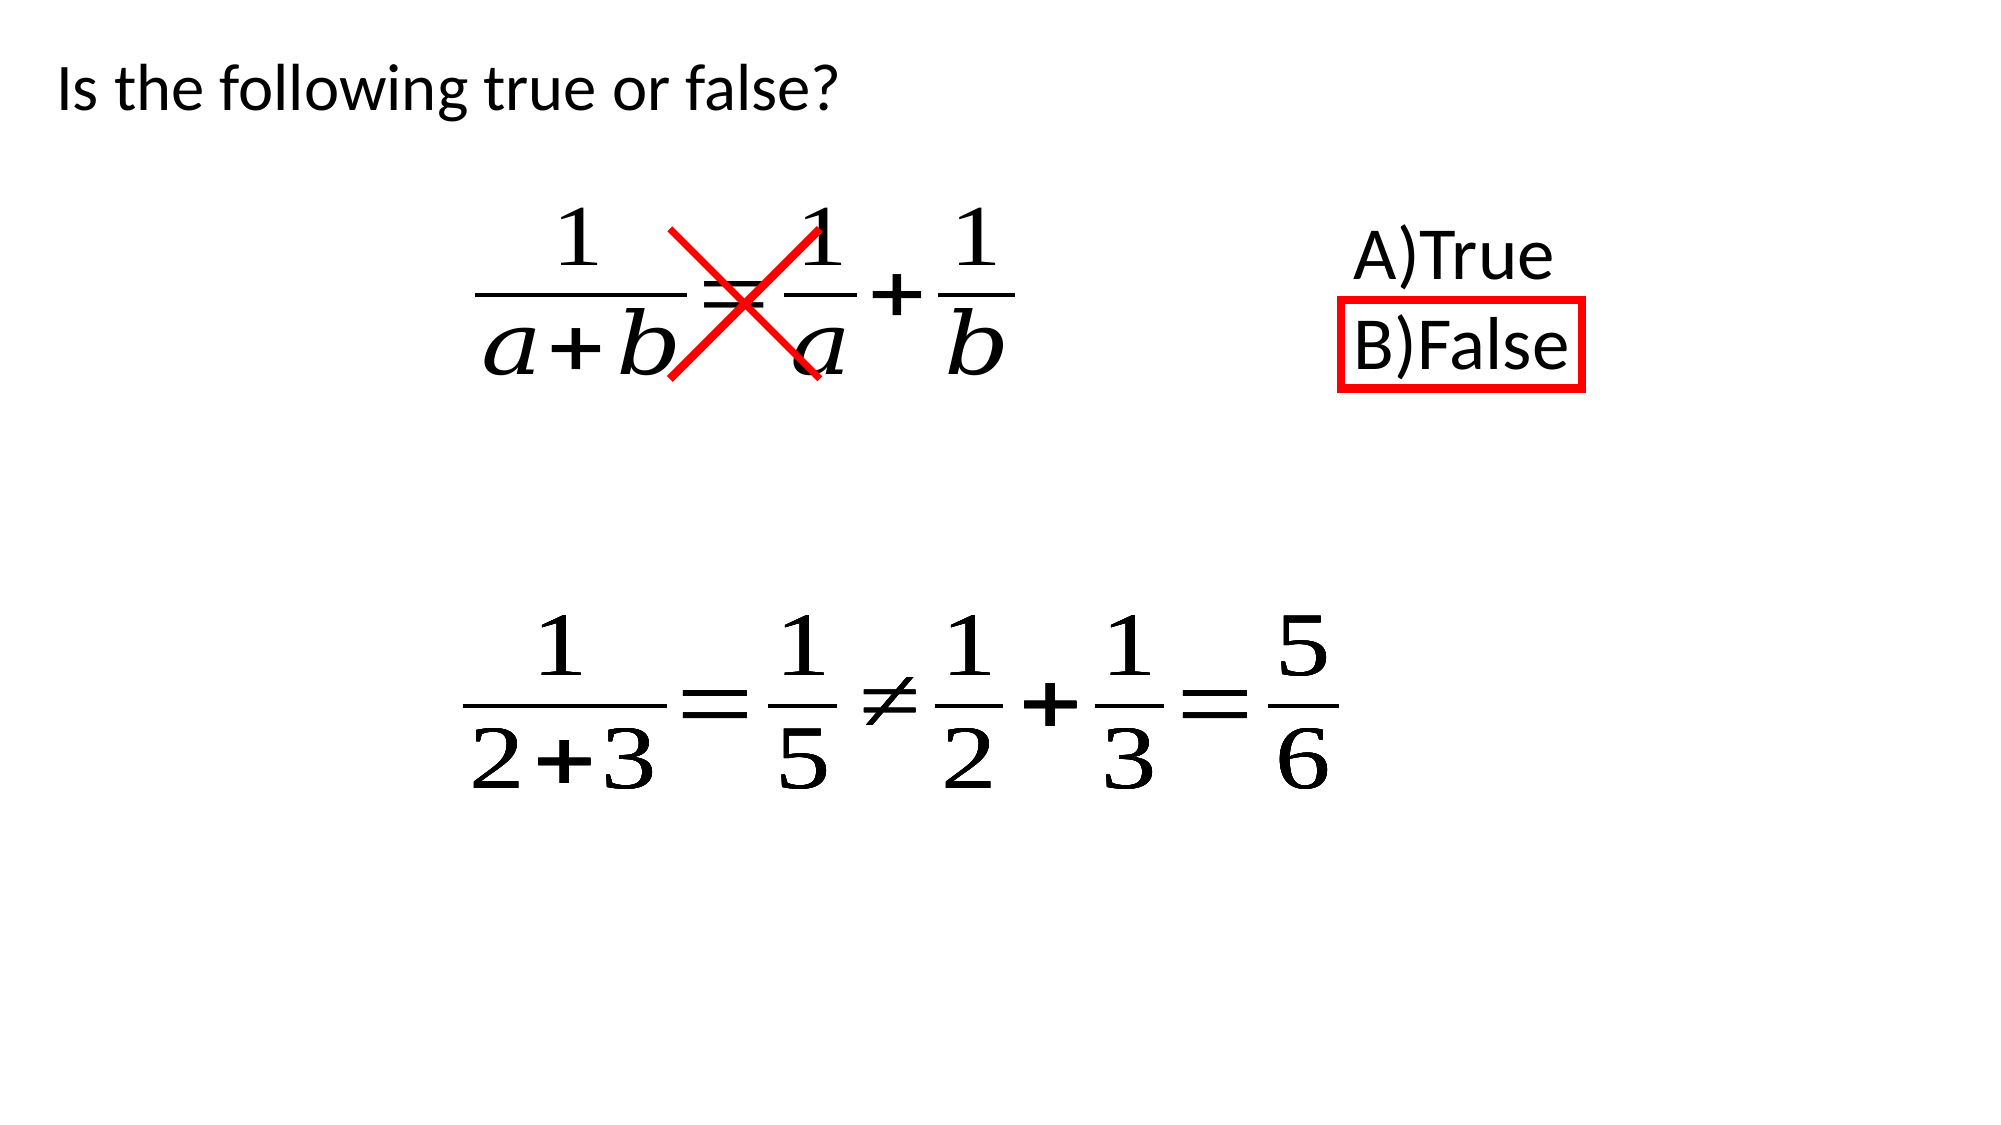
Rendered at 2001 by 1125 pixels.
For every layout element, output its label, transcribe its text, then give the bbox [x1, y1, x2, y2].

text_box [669, 228, 820, 379]
text_box True False [1339, 197, 1585, 393]
text_box Is the following true or false? [41, 36, 858, 132]
text_box [1340, 299, 1583, 389]
